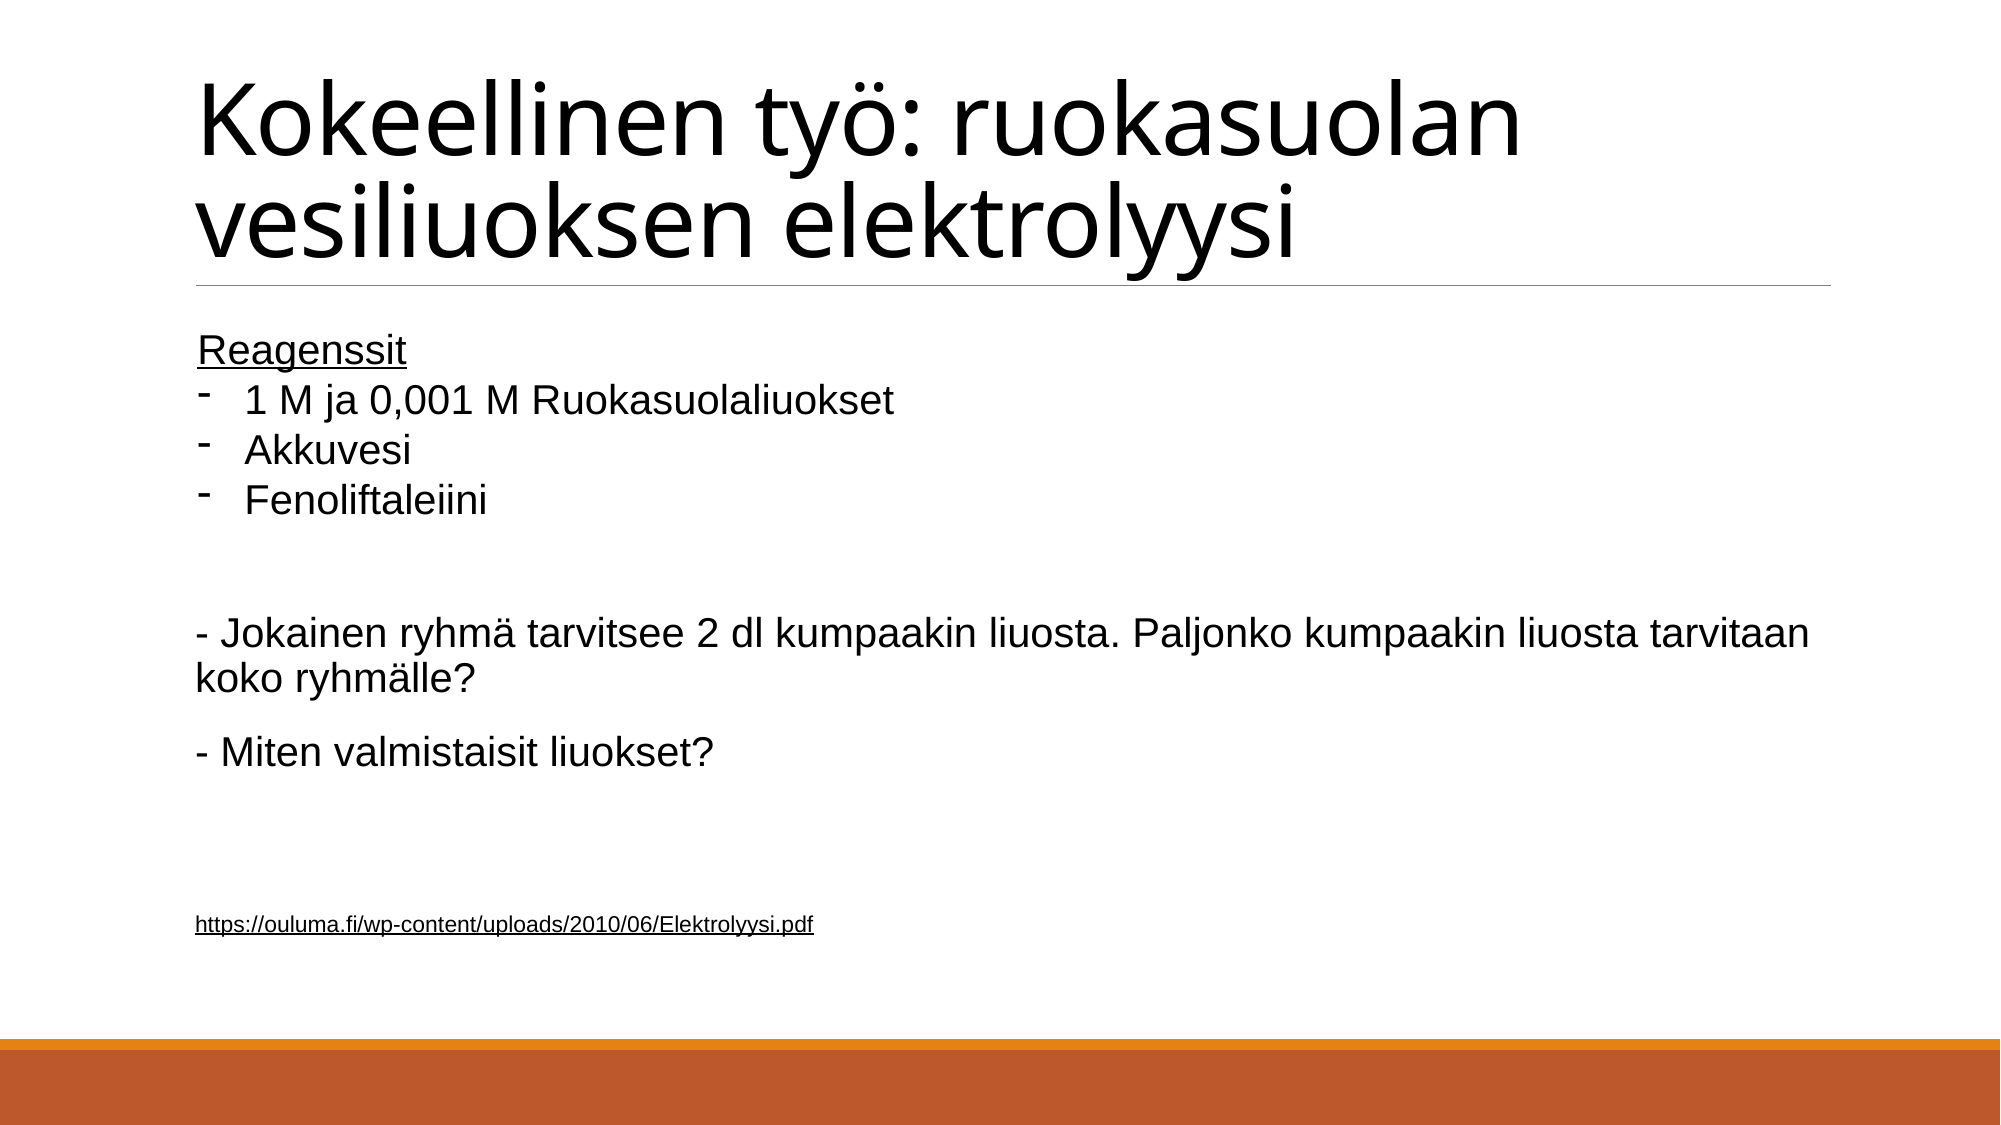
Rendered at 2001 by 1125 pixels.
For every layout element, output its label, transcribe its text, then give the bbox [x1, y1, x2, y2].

text_box Reagenssit 1 M ja 0,001 M Ruokasuolaliuokset Akkuvesi Fenoliftaleiini [182, 315, 910, 531]
list - Jokainen ryhmä tarvitsee 2 dl kumpaakin liuosta. Paljonko kumpaakin liuosta tarvitaan koko ryhmälle? - Miten valmistaisit liuokset? https://ouluma.fi/wp-content/uploads/2010/06/Elektrolyysi.pdf [180, 603, 1830, 963]
title Kokeellinen työ: ruokasuolan vesiliuoksen elektrolyysi [180, 47, 1830, 285]
